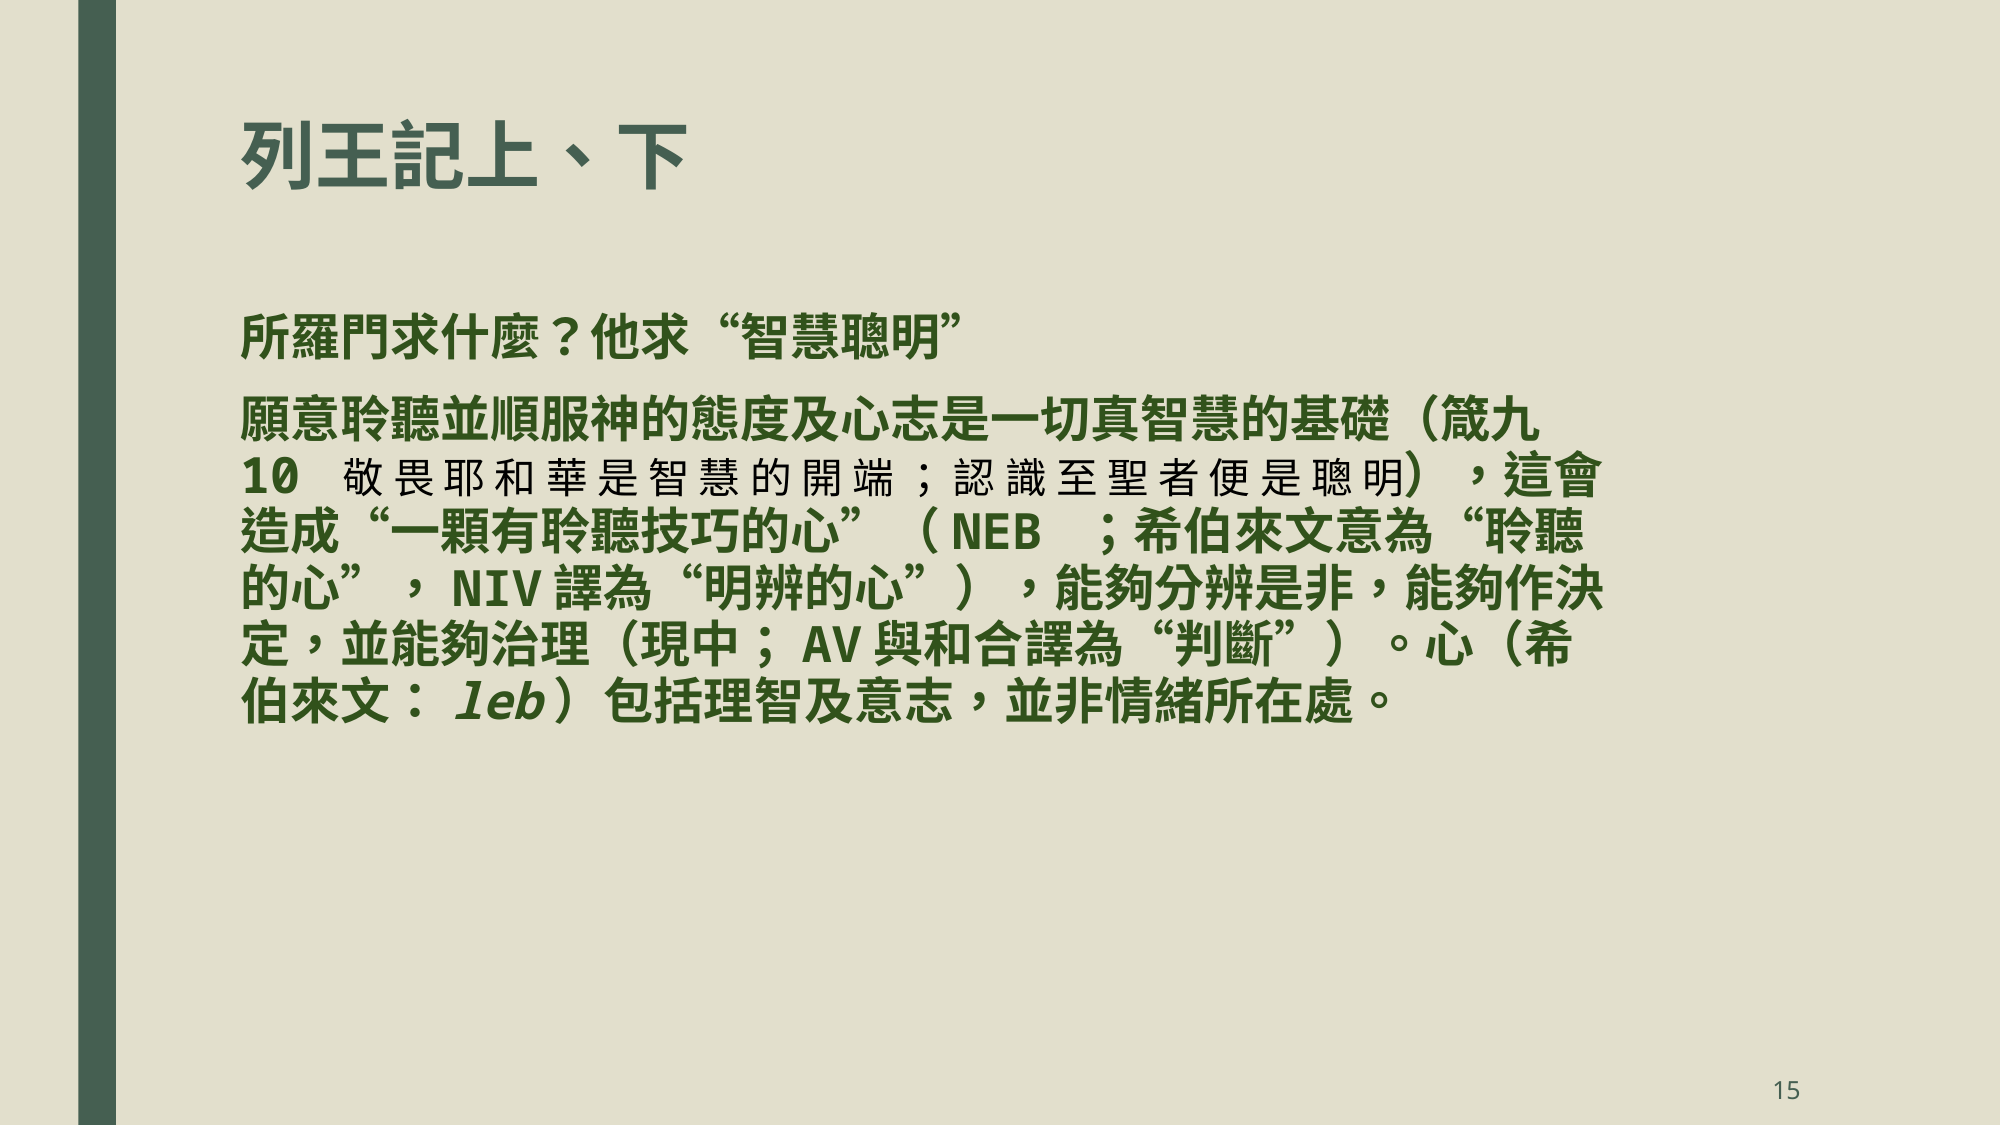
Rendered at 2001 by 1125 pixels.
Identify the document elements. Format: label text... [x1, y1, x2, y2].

slide_number 15 [1553, 1058, 1816, 1125]
list 所羅門求什麼？他求“智慧聰明” 願意聆聽並順服神的態度及心志是一切真智慧的基礎（箴九10 敬 畏 耶 和 華 是 智 慧 的 開 端 ； 認 識 至 聖 者 便 是 聰 明），這會造成“一顆有聆聽技巧的心”（NEB ；希伯來文意為“聆聽的心”，NIV譯為“明辨的心”），能夠分辨是非，能夠作決定，並能夠治理（現中；AV與和合譯為“判斷”）。心（希伯來文：leb）包括理智及意志，並非情緒所在處。 [225, 303, 1637, 974]
title 列王記上、下 [225, 112, 1832, 293]
